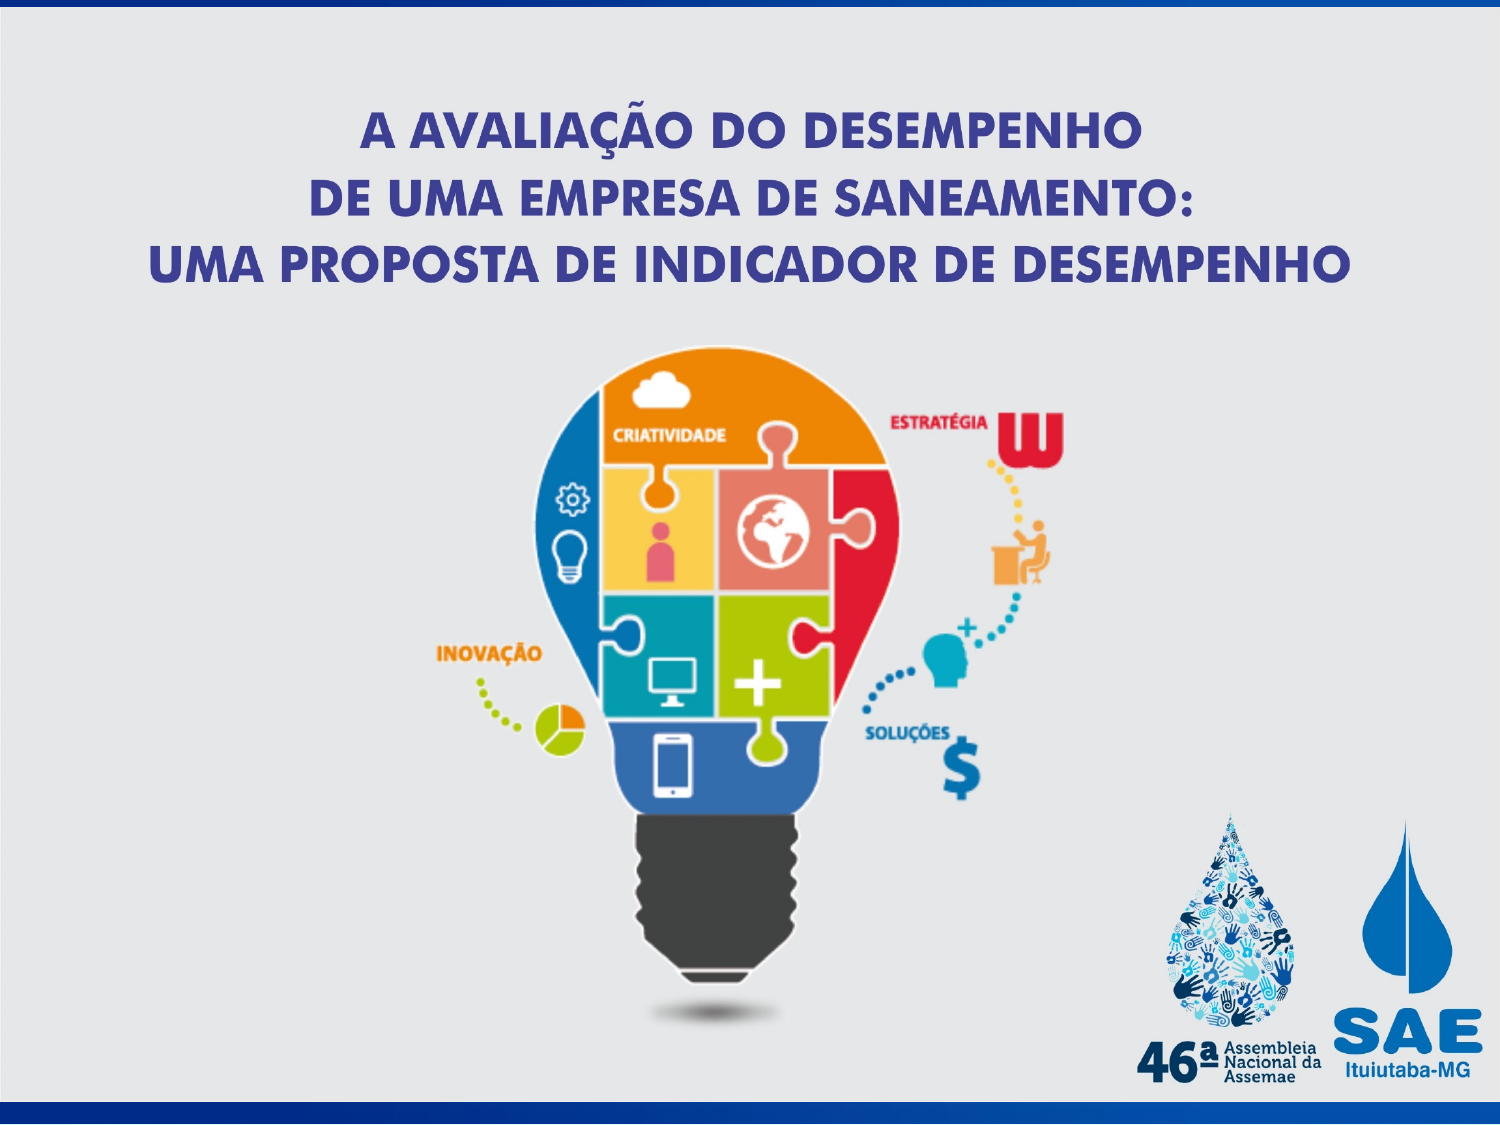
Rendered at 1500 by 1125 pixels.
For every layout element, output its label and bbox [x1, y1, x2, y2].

picture [0, 1102, 1500, 1125]
list [0, 6, 1500, 1102]
picture [0, 0, 1500, 6]
